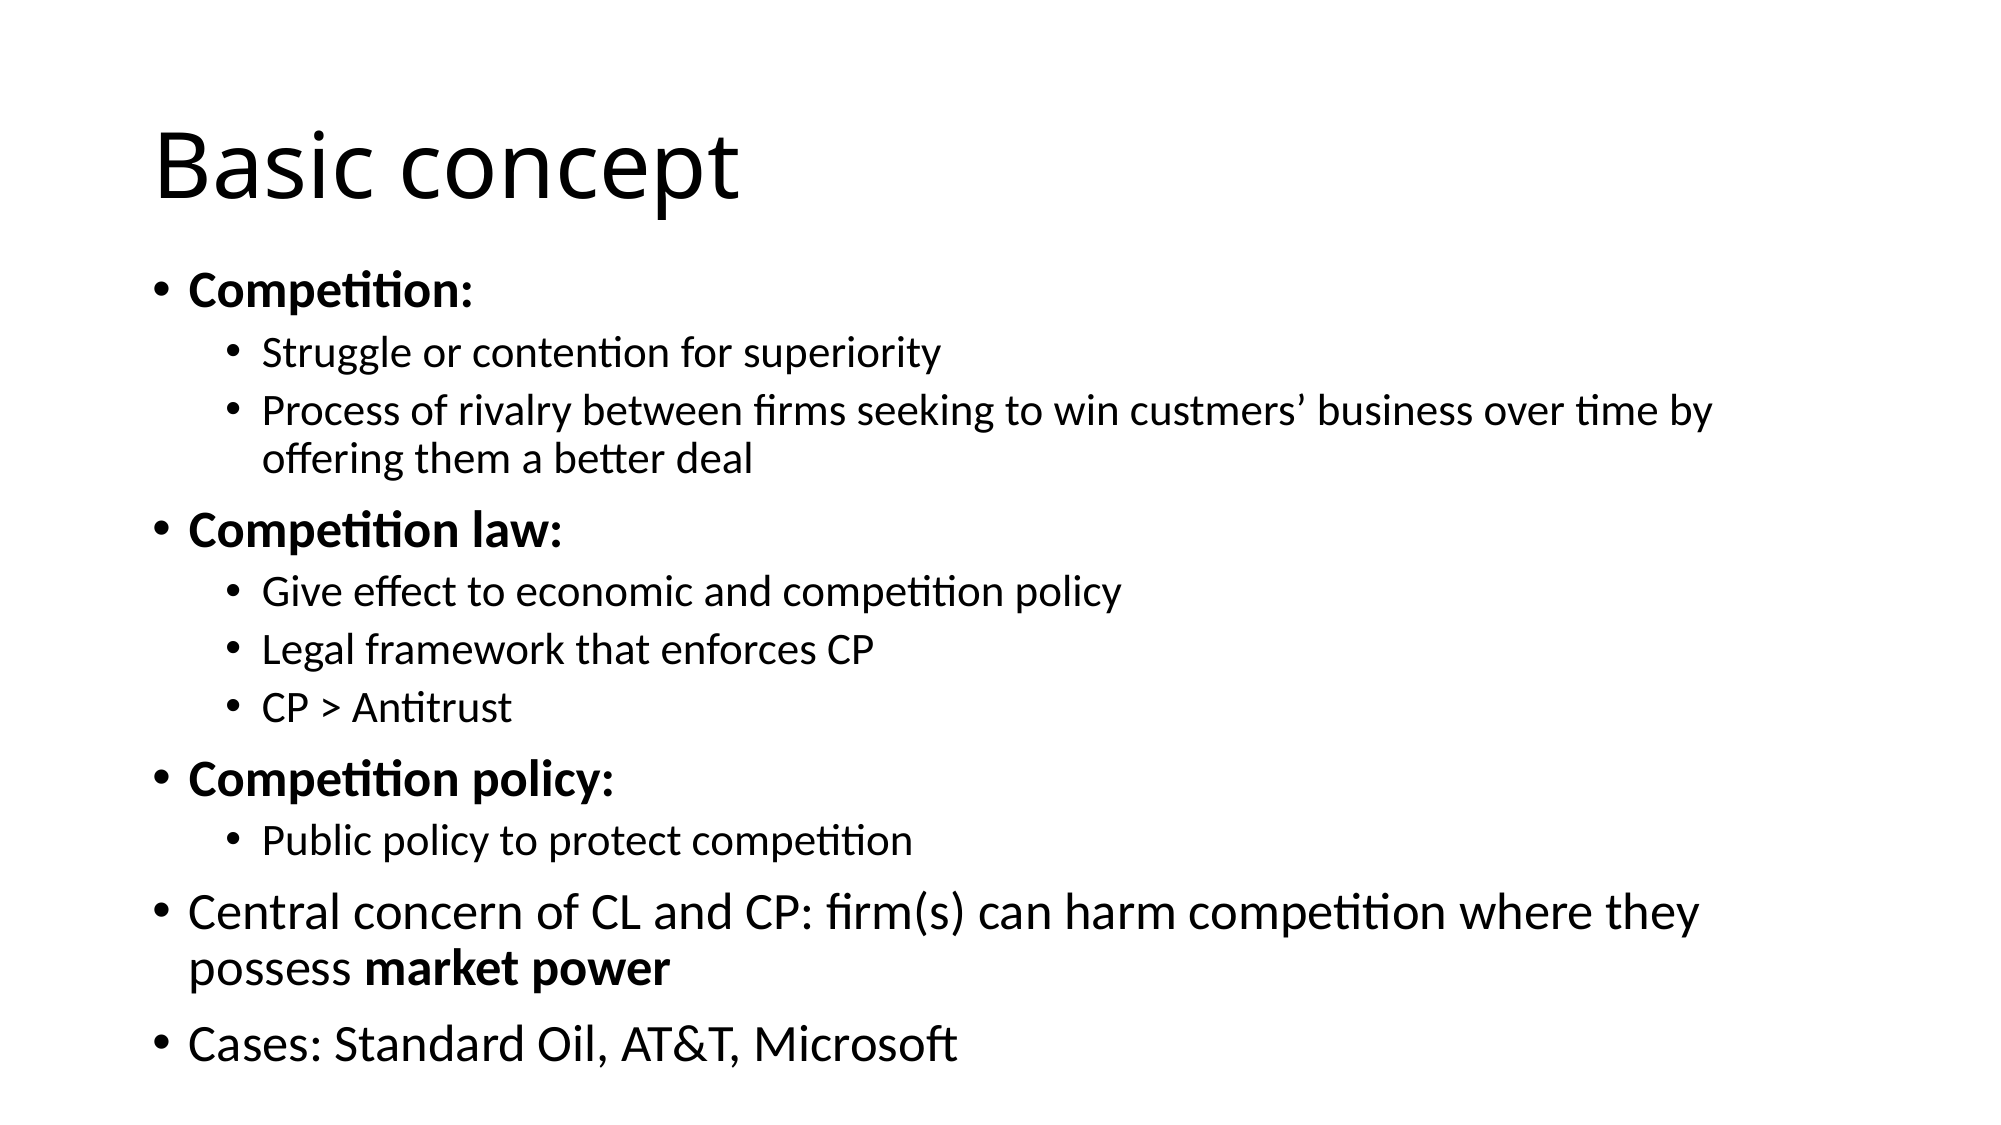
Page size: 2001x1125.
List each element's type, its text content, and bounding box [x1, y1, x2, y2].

list Competition: Struggle or contention for superiority Process of rivalry between firms seeking to win custmers’ business over time by offering them a better deal Competition law: Give effect to economic and competition policy Legal framework that enforces CP CP > Antitrust Competition policy: Public policy to protect competition Central concern of CL and CP: firm(s) can harm competition where they possess market power Cases: Standard Oil, AT&T, Microsoft [137, 255, 1863, 1081]
title Basic concept [137, 59, 1863, 255]
